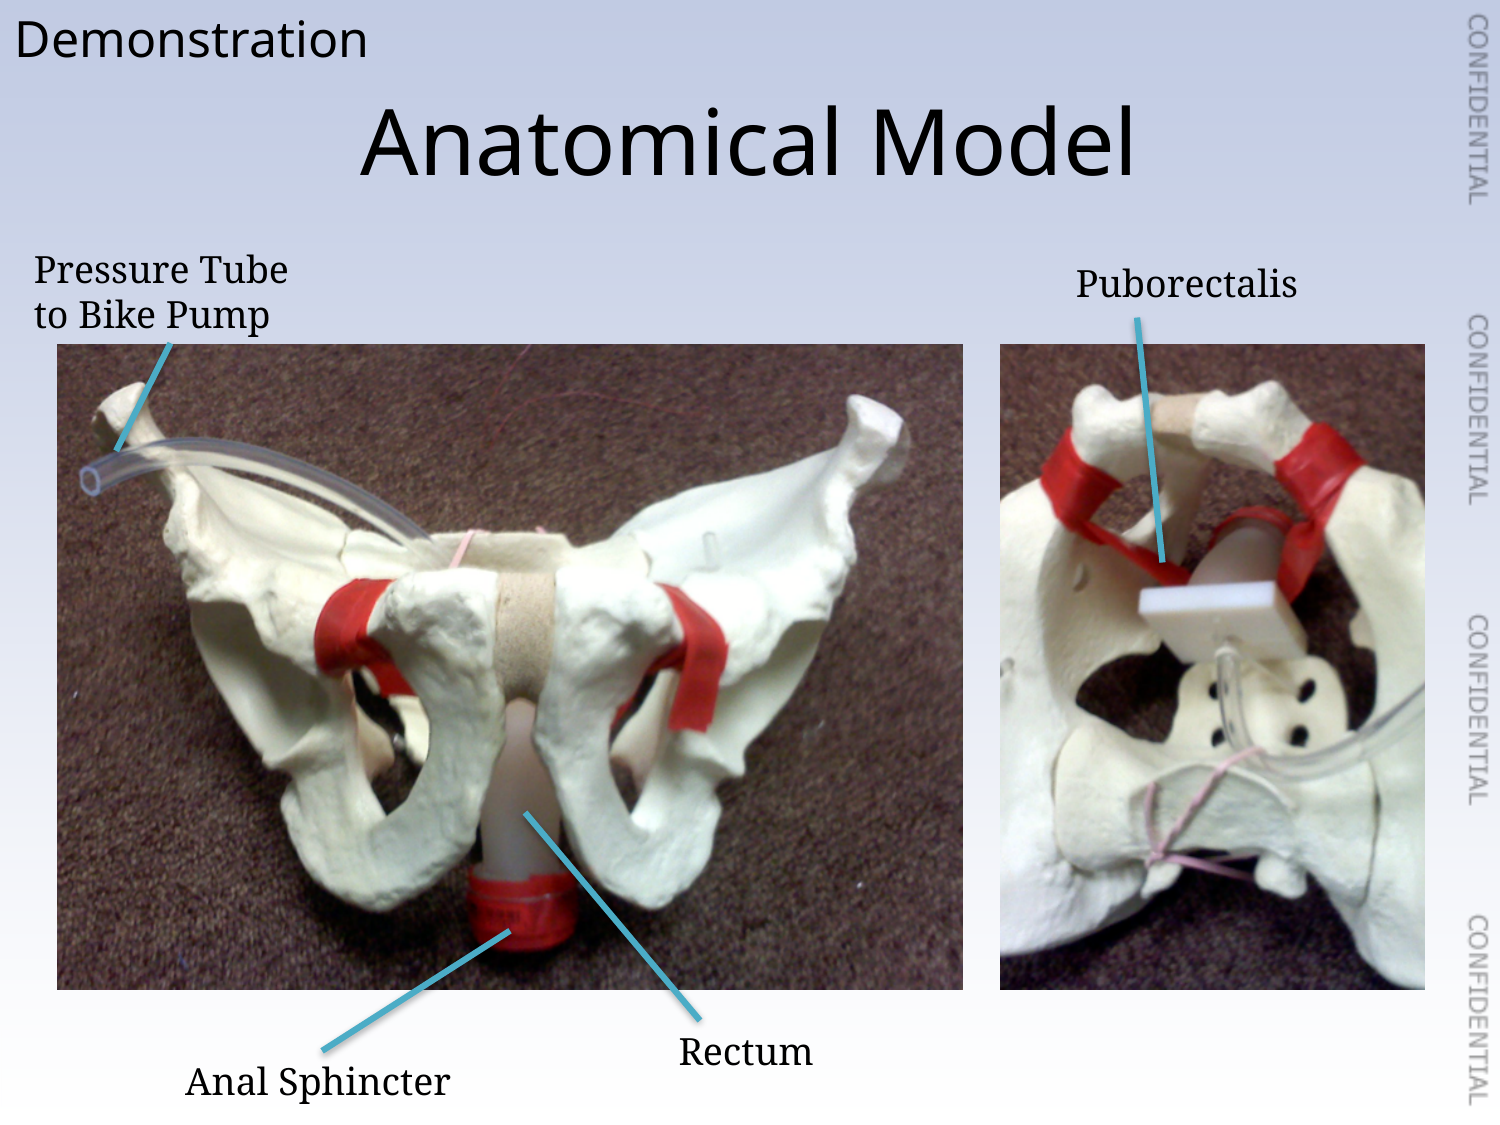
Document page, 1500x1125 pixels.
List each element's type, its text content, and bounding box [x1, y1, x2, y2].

text_box Puborectalis [1060, 252, 1365, 313]
picture [0, 0, 1500, 1125]
text_box Demonstration [0, 0, 525, 75]
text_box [1136, 317, 1163, 563]
text_box Rectum [663, 1020, 967, 1081]
text_box Anal Sphincter [170, 1050, 474, 1111]
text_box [321, 930, 511, 1051]
text_box Pressure Tube to Bike Pump [18, 238, 323, 344]
title Anatomical Model [75, 45, 1425, 233]
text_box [115, 344, 171, 452]
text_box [524, 812, 701, 1021]
